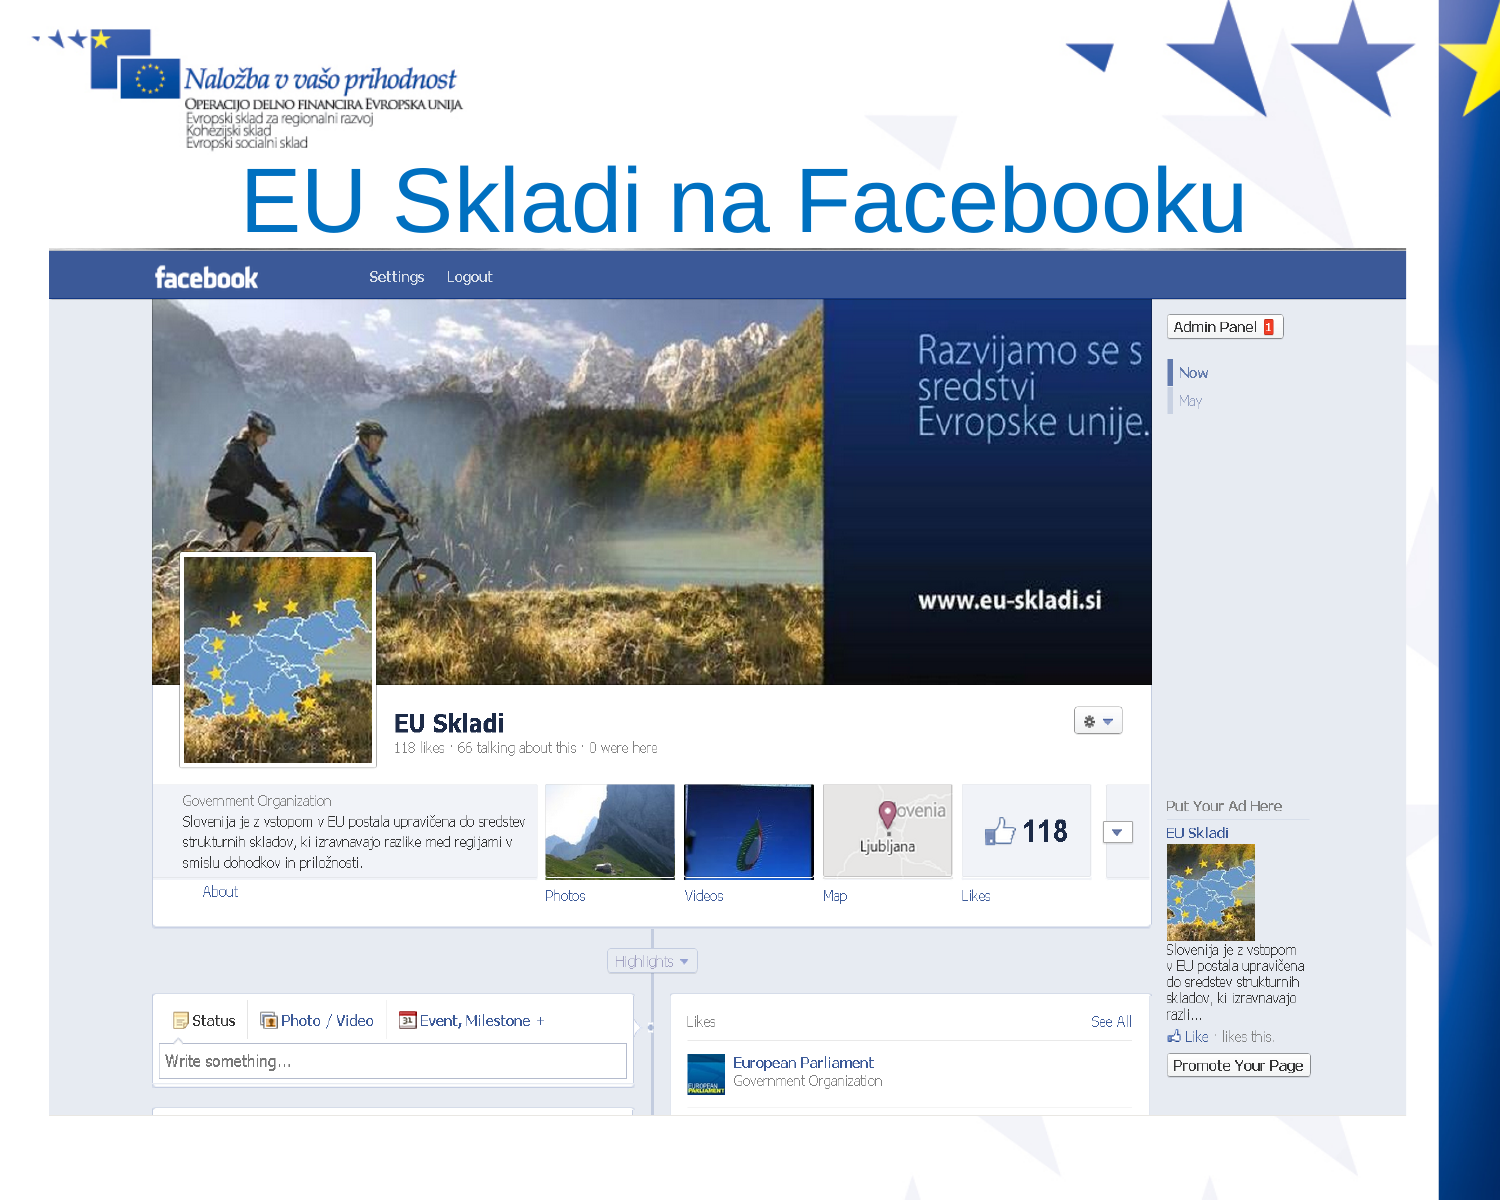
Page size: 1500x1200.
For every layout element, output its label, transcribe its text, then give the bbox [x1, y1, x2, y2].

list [48, 248, 1407, 1116]
picture [0, 0, 1500, 1200]
title EU Skladi na Facebooku [70, 95, 1421, 297]
